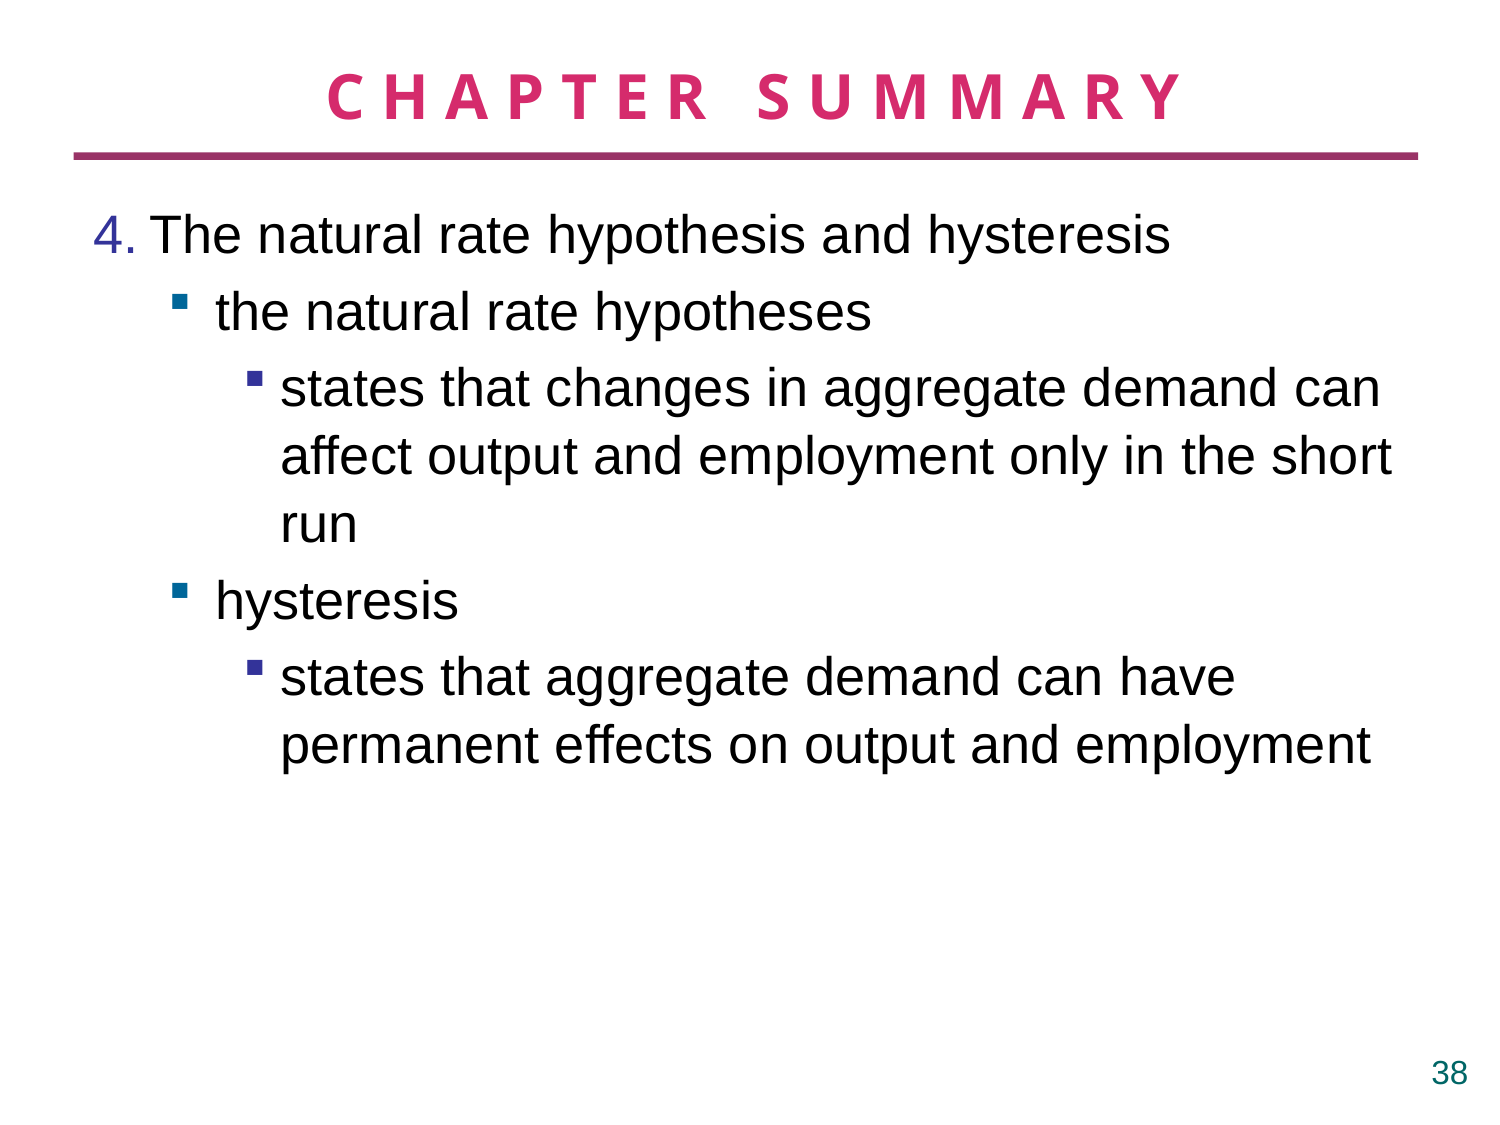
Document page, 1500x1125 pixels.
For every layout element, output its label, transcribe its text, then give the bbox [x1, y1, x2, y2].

list 4. The natural rate hypothesis and hysteresis the natural rate hypotheses states that changes in aggregate demand can affect output and employment only in the short run hysteresis states that aggregate demand can have permanent effects on output and employment [78, 188, 1425, 1033]
text_box 37 [1386, 1051, 1469, 1100]
text_box [72, 150, 1420, 162]
title CHAPTER SUMMARY [76, 46, 1430, 139]
